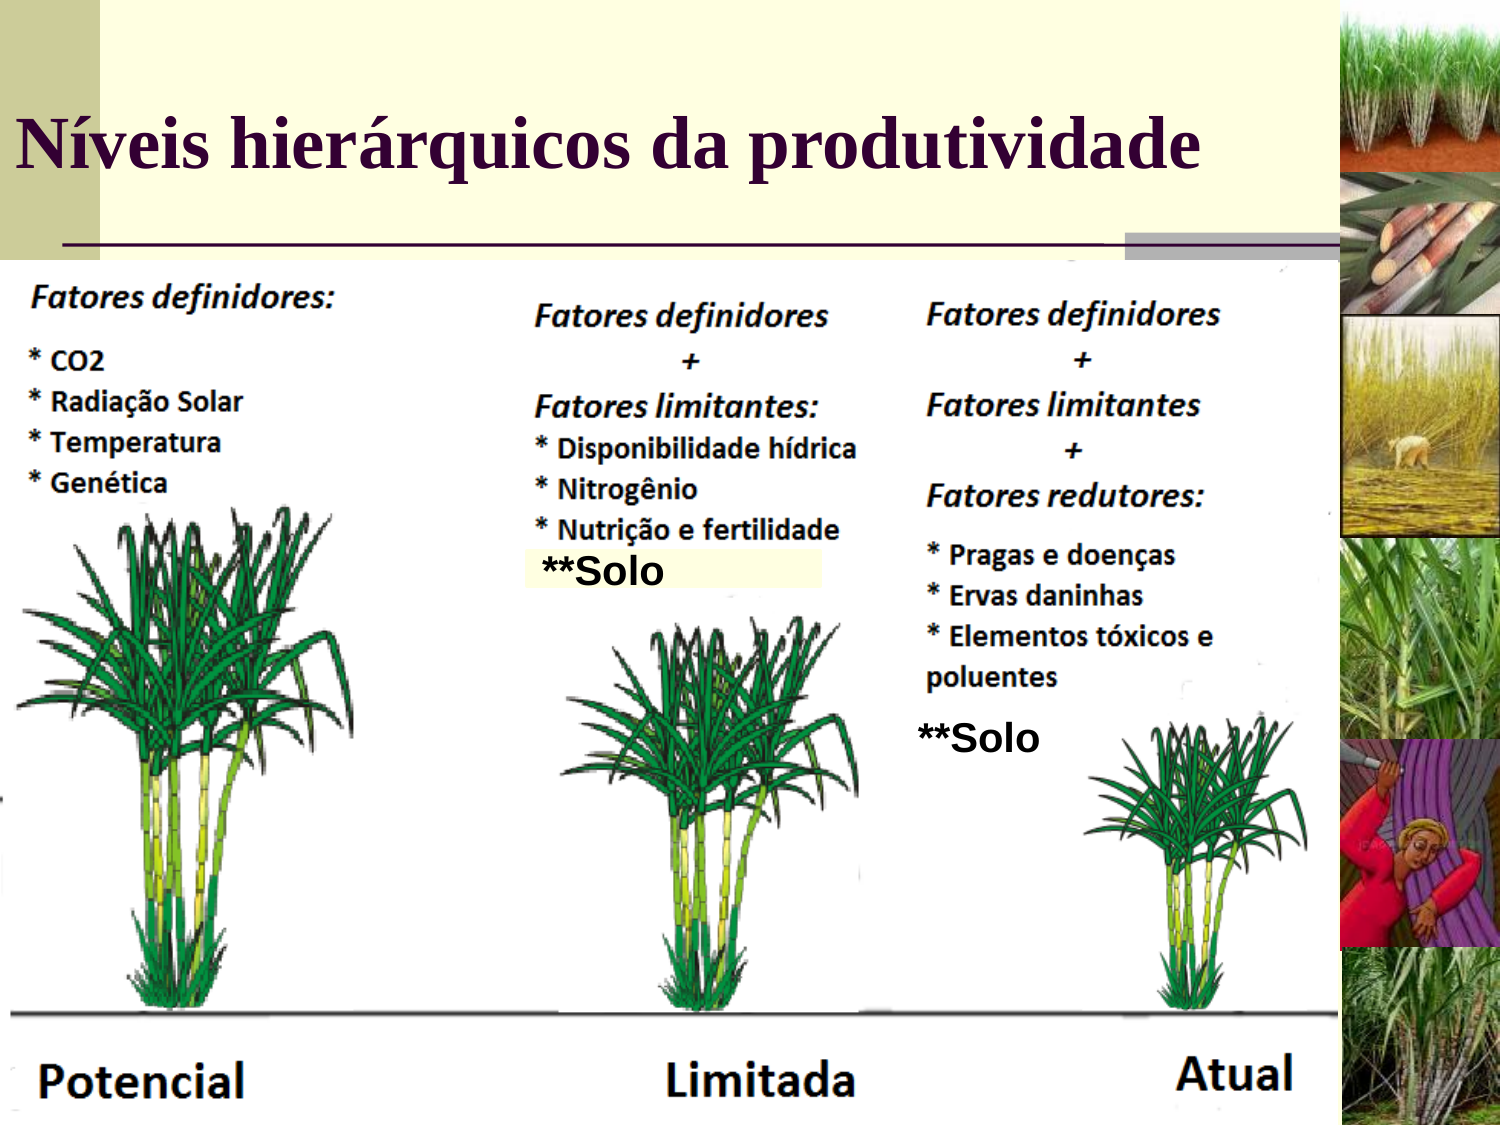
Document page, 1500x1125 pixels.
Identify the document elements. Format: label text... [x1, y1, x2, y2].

title Níveis hierárquicos da produtividade [0, 44, 1335, 233]
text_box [1340, 0, 1500, 1125]
picture [0, 260, 1338, 1125]
